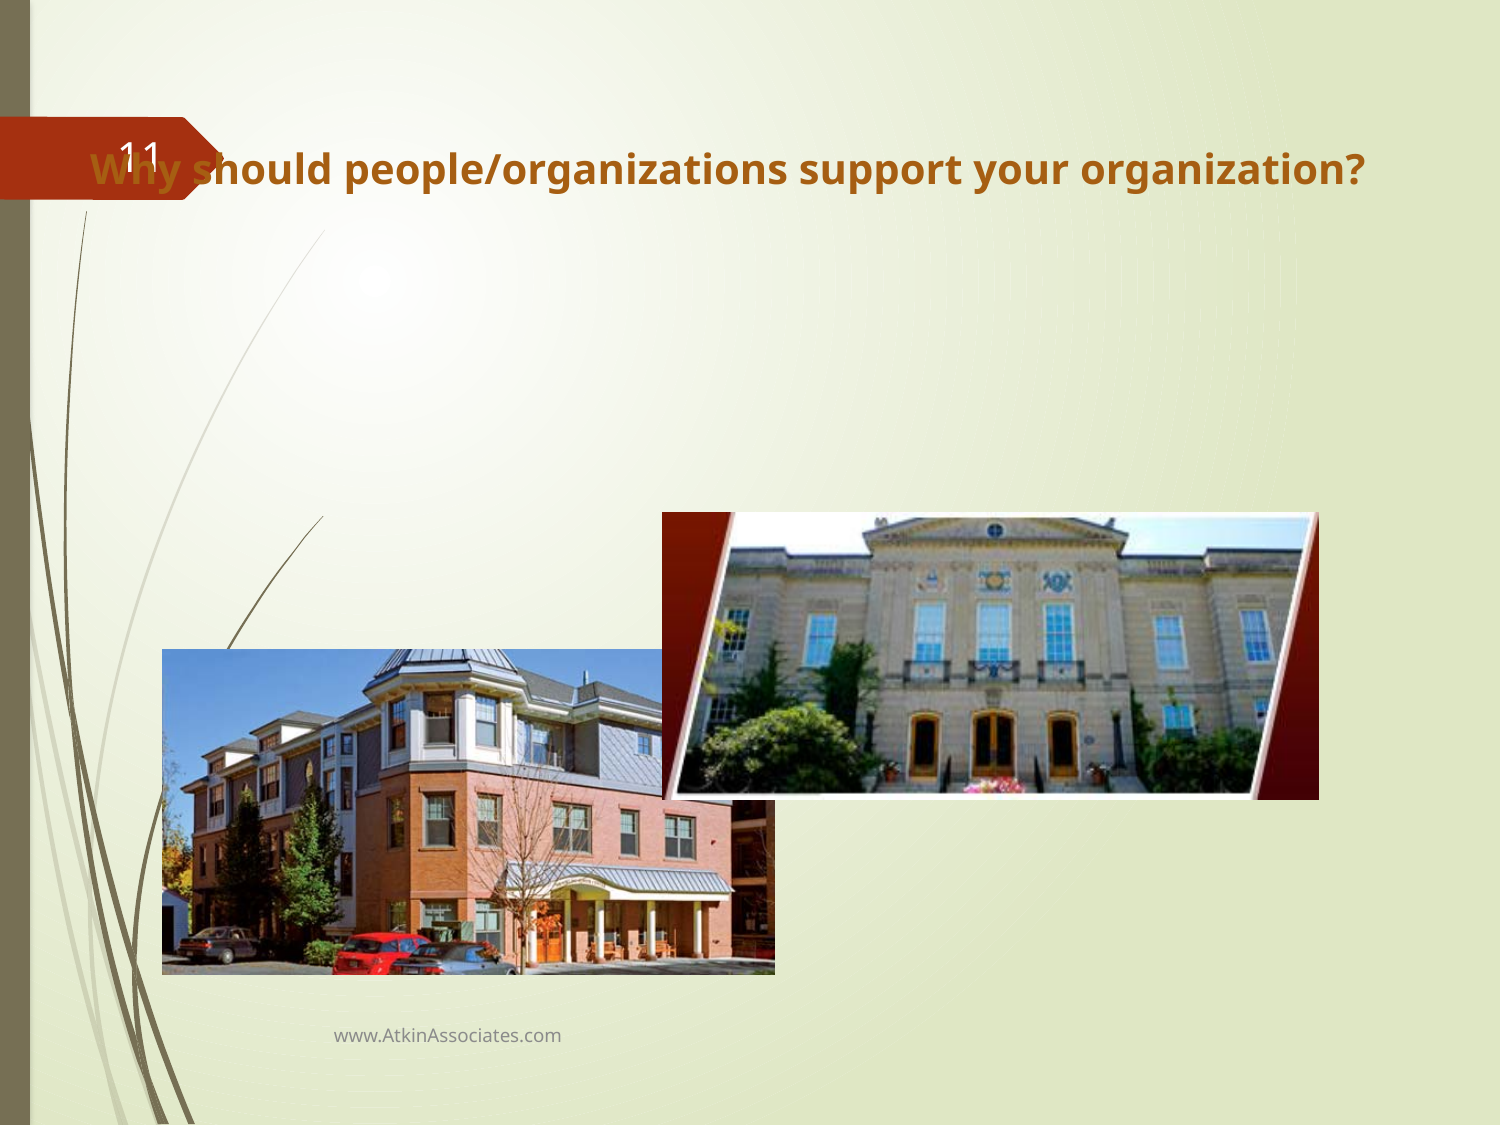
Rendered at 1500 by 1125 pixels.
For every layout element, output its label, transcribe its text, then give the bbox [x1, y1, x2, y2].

slide_number 11 [83, 129, 180, 190]
footer www.AtkinAssociates.com [318, 1006, 1257, 1067]
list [162, 649, 776, 976]
title Why should people/organizations support your organization? [75, 45, 1425, 288]
picture [662, 512, 1319, 801]
